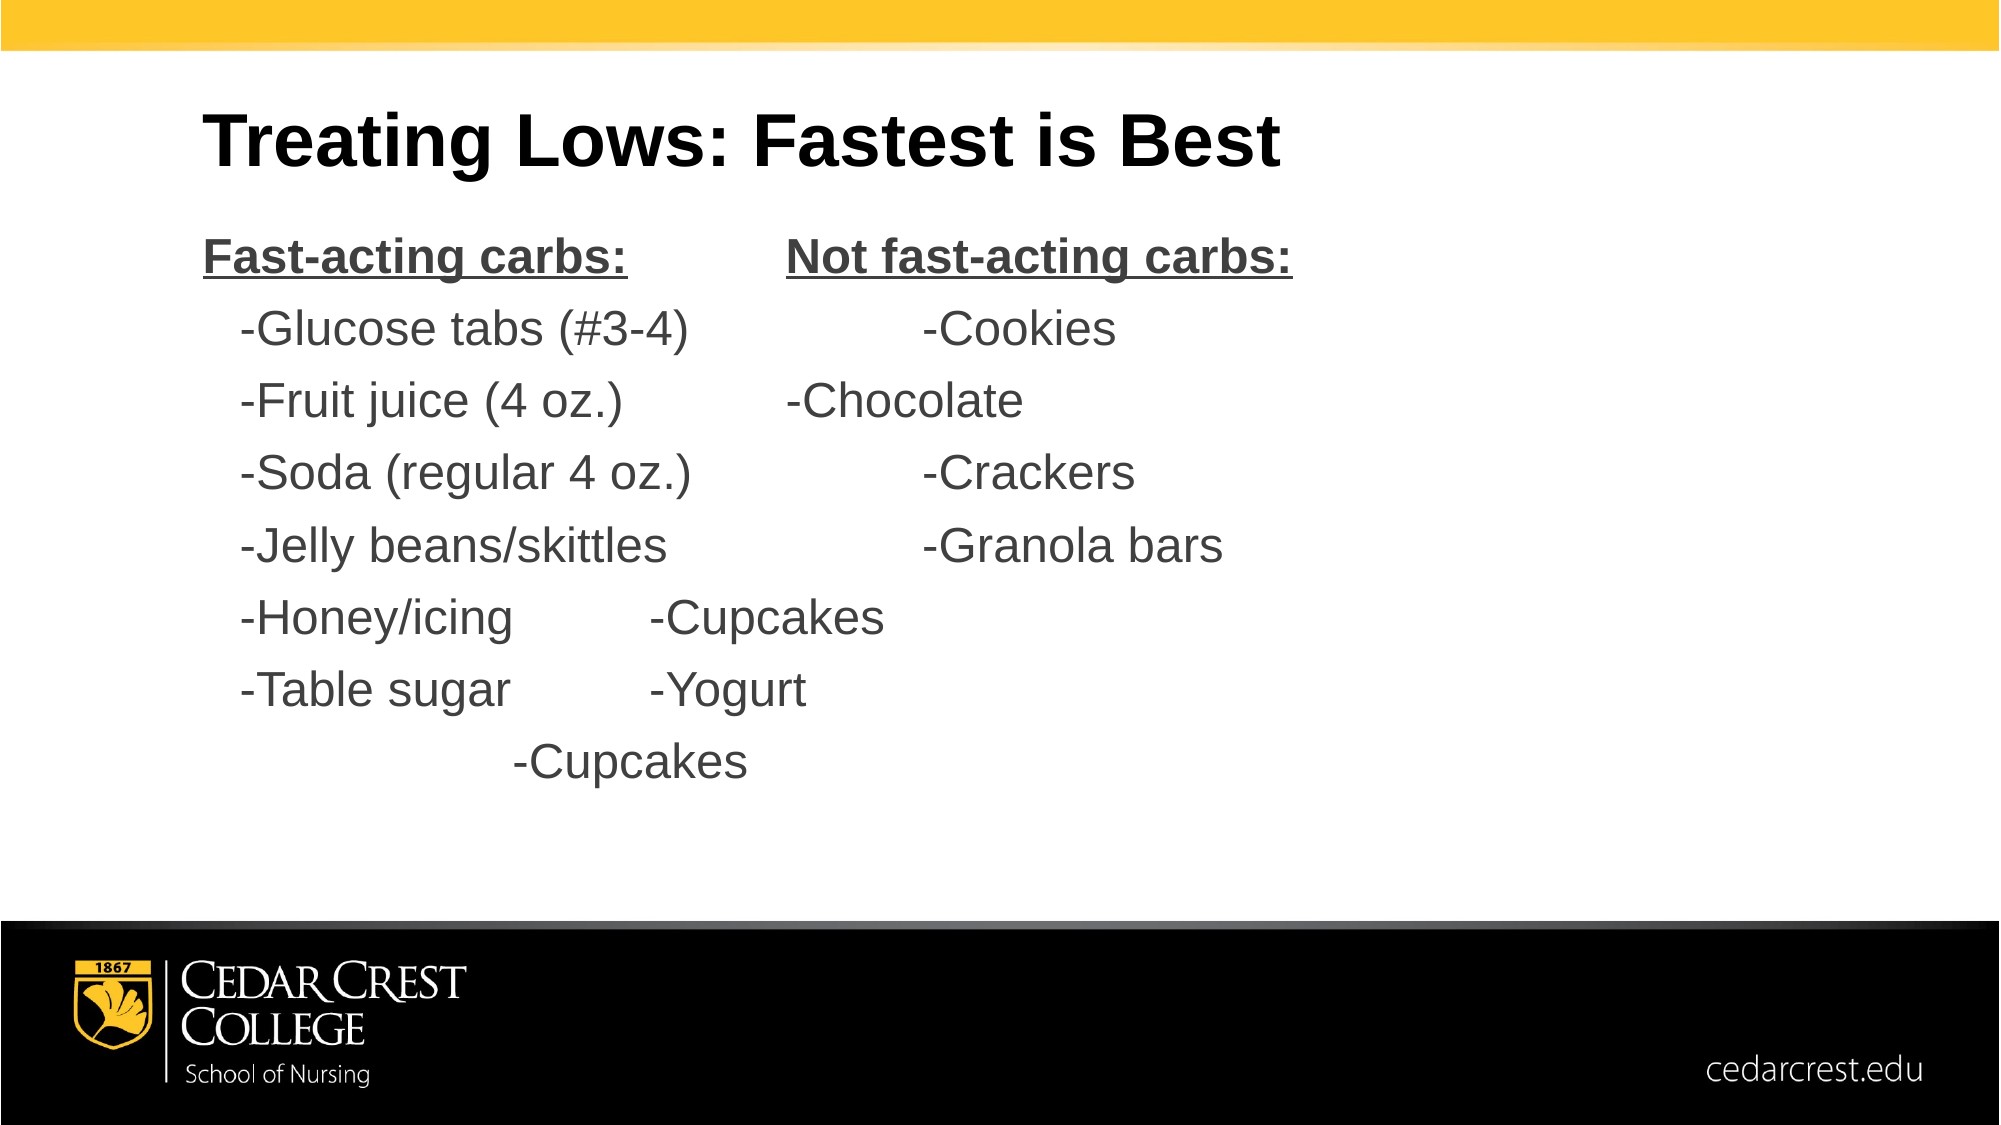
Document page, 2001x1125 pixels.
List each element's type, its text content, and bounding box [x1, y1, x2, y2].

list Treating Lows: Fastest is Best [187, 53, 1905, 190]
list Fast-acting carbs: Not fast-acting carbs: -Glucose tabs (#3-4) -Cookies -Fruit juice (4 oz.) -Chocolate -Soda (regular 4 oz.) -Crackers -Jelly beans/skittles -Granola bars -Honey/icing -Cupcakes -Table sugar -Yogurt -Cupcakes [187, 223, 1905, 870]
picture [1, 0, 1999, 1125]
